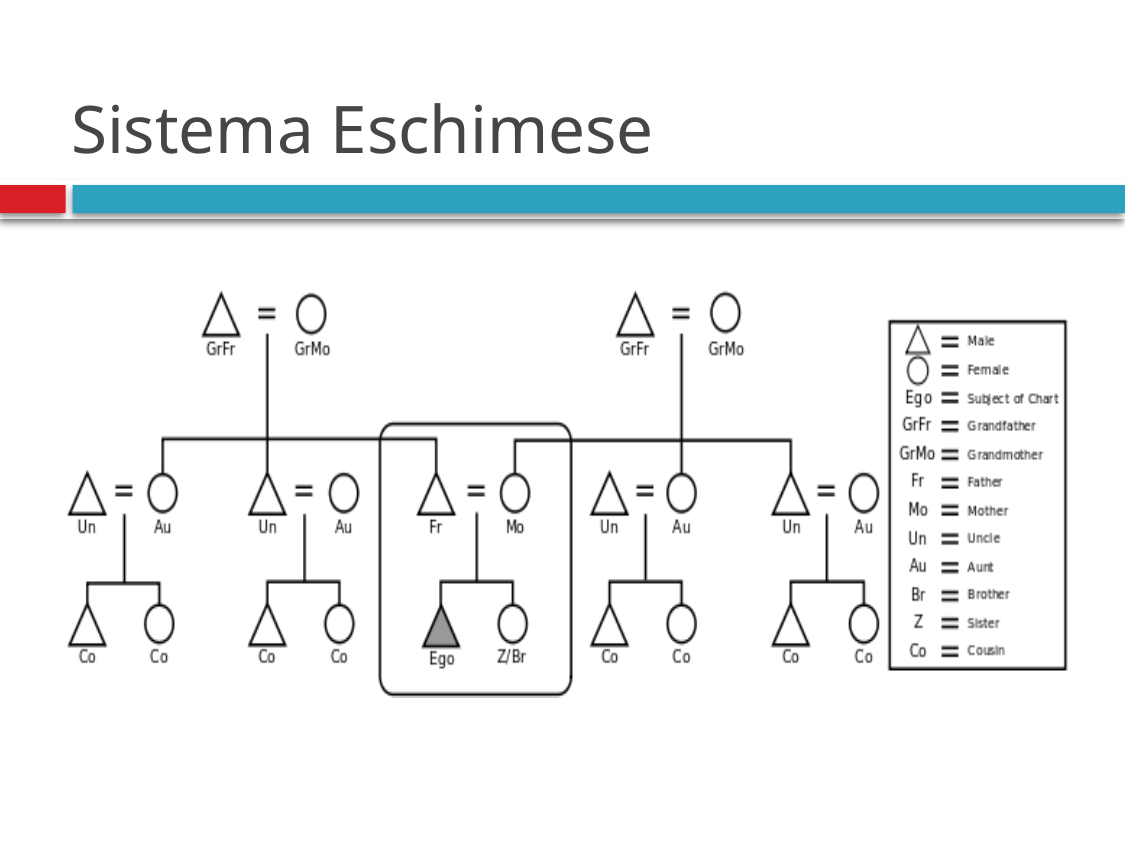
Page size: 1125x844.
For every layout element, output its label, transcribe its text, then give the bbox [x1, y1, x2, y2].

title Sistema Eschimese [56, 34, 1069, 175]
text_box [55, 196, 1070, 755]
